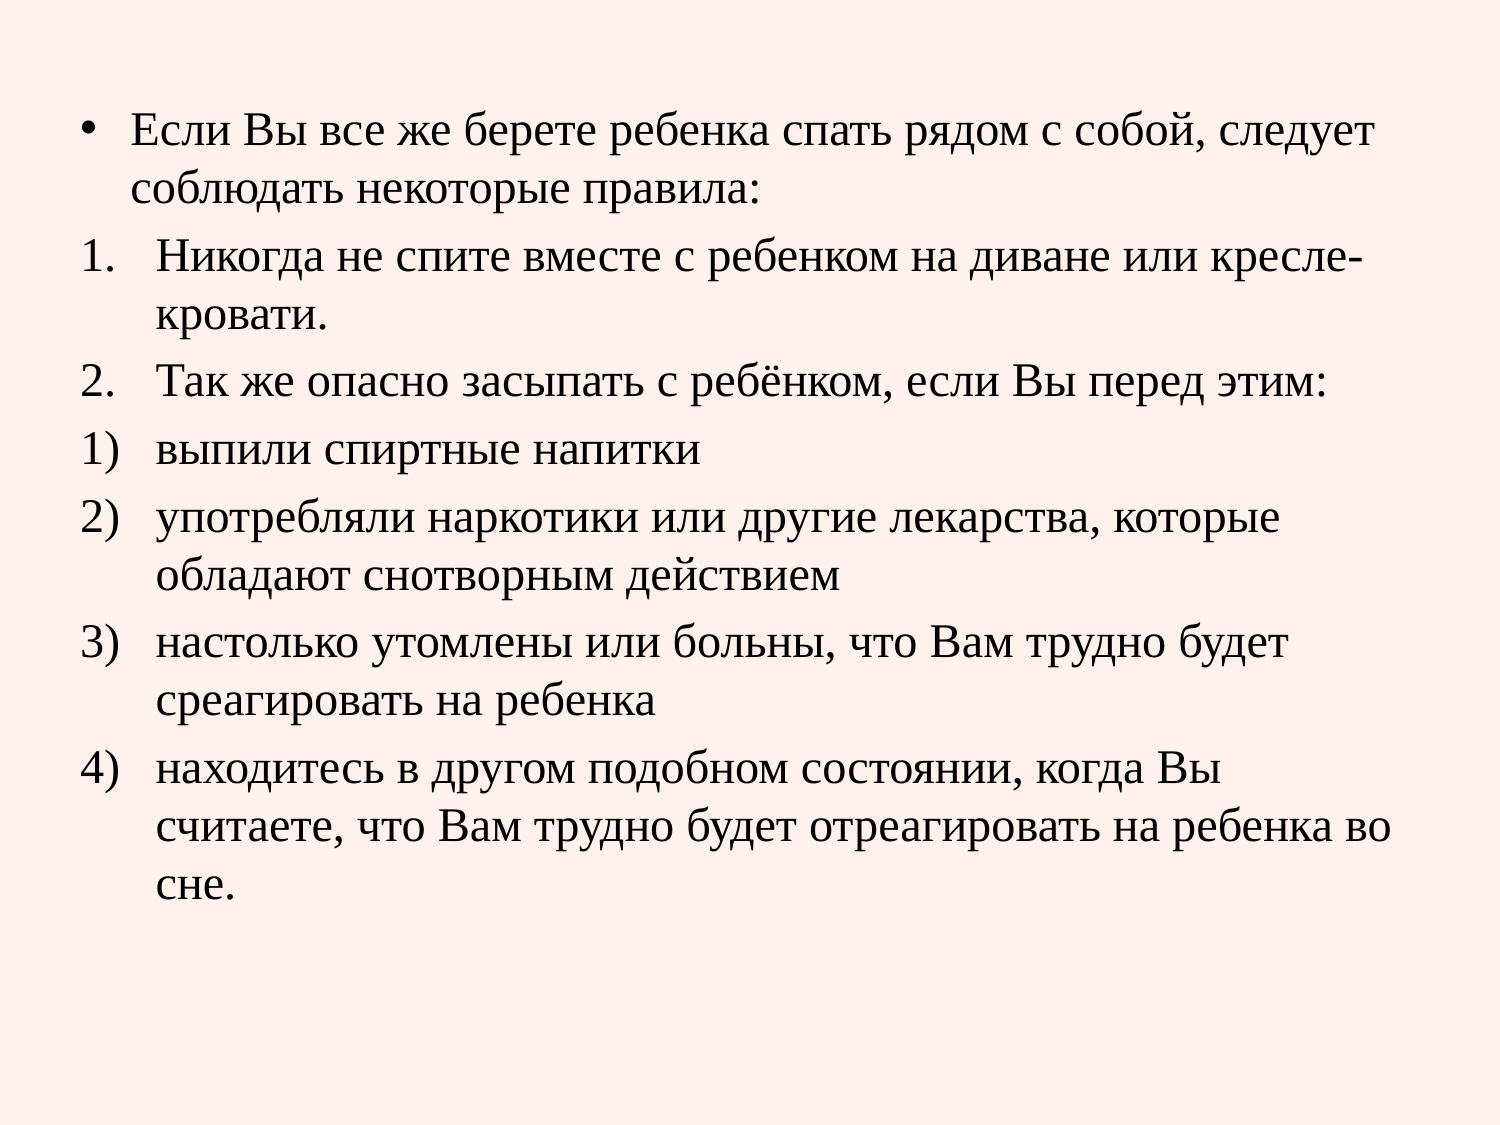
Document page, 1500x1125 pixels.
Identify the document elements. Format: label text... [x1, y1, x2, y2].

list Если Вы все же берете ребенка спать рядом с собой, следует соблюдать некоторые правила: Никогда не спите вместе с ребенком на диване или кресле-кровати. Так же опасно засыпать с ребёнком, если Вы перед этим: выпили спиртные напитки употребляли наркотики или другие лекарства, которые обладают снотворным действием настолько утомлены или больны, что Вам трудно будет среагировать на ребенка находитесь в другом подобном состоянии, когда Вы считаете, что Вам трудно будет отреагировать на ребенка во сне. [64, 90, 1425, 923]
